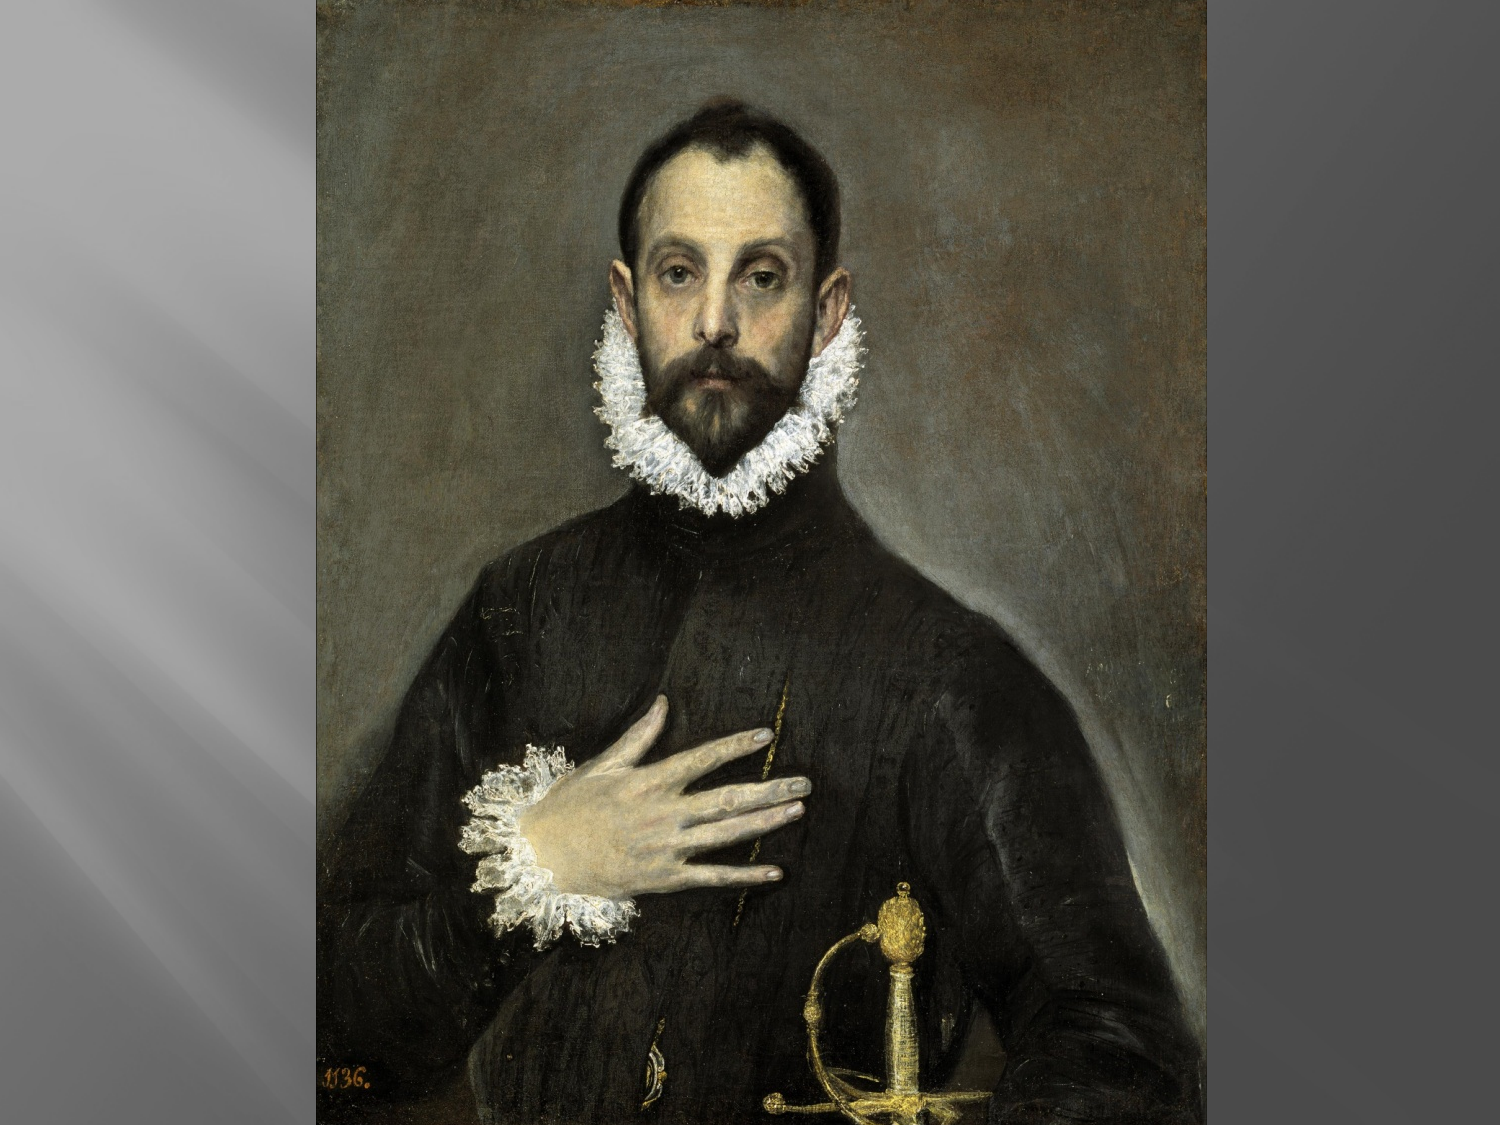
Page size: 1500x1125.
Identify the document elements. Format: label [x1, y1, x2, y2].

list [316, 0, 1208, 1125]
